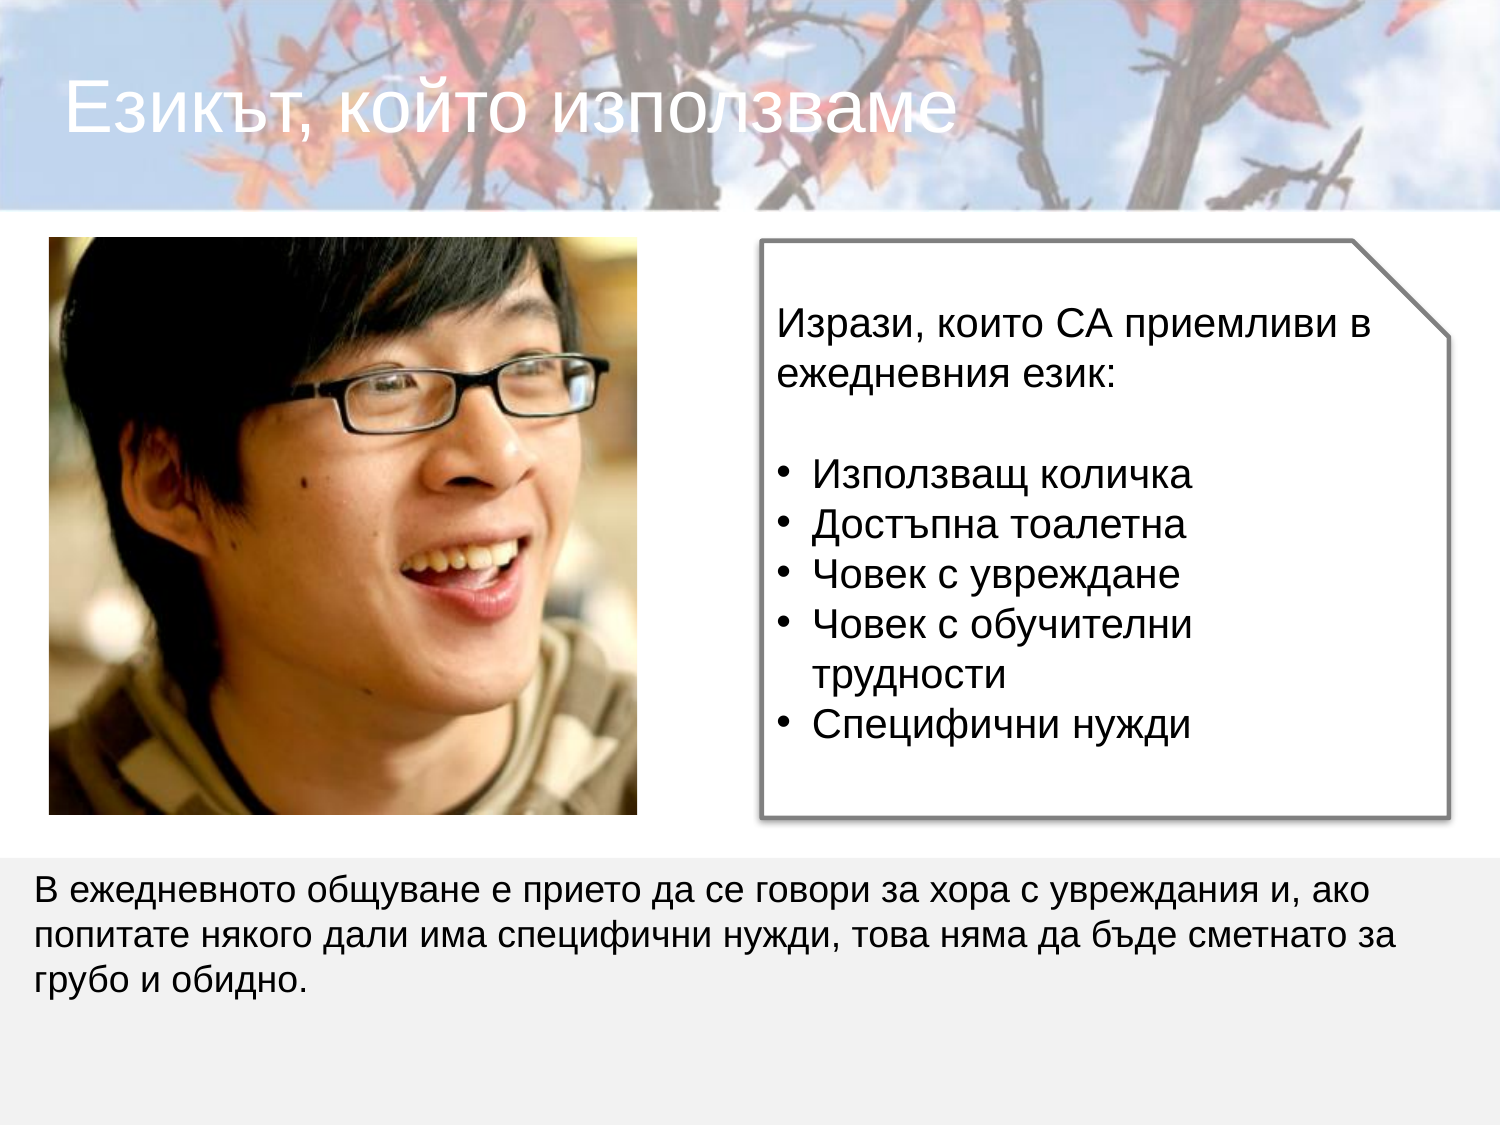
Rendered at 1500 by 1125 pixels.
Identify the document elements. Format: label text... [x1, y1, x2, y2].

picture [0, 0, 1500, 212]
text_box В ежедневното общуване е прието да се говори за хора с увреждания и, ако попитате някого дали има специфични нужди, това няма да бъде сметнато за грубо и обидно. [0, 857, 1500, 1125]
text_box Изрази, които СА приемливи в ежедневния език: Използващ количка Достъпна тоалетна Човек с увреждане Човек с обучителни трудности Специфични нужди [761, 240, 1450, 819]
picture [48, 237, 638, 815]
